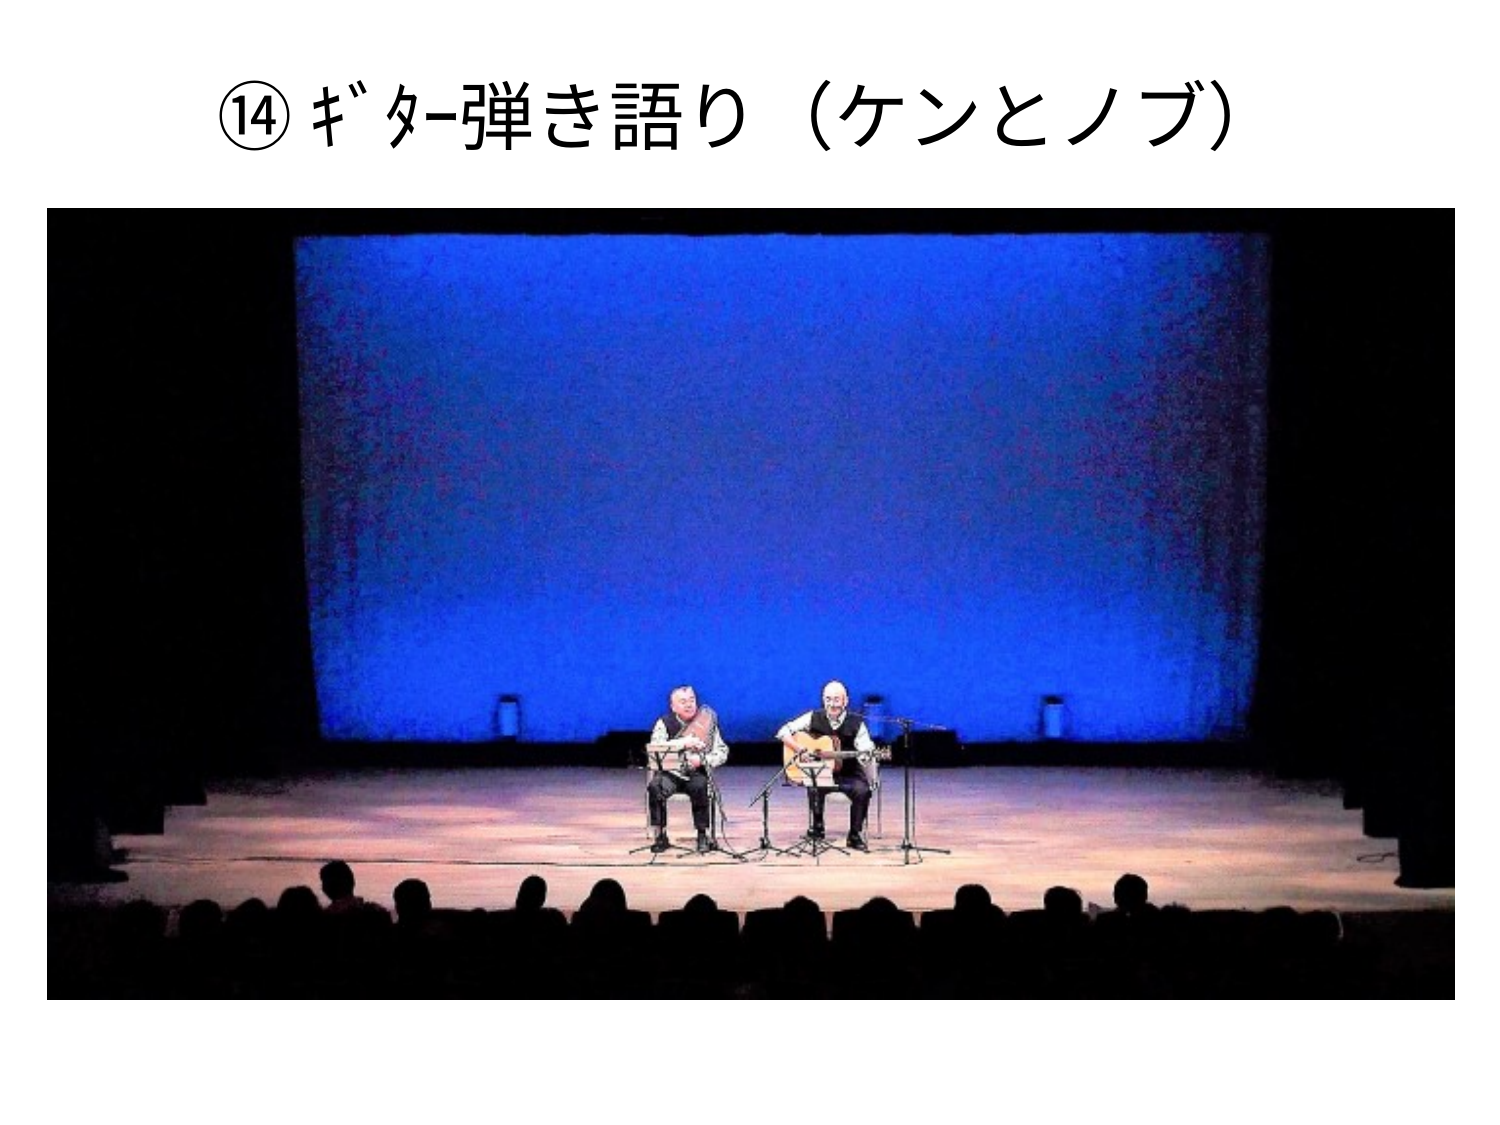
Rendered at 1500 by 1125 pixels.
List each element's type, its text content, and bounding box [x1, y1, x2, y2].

picture [47, 207, 1455, 1000]
title ⑭ｷﾞﾀｰ弾き語り（ケンとノブ） [75, 45, 1425, 185]
